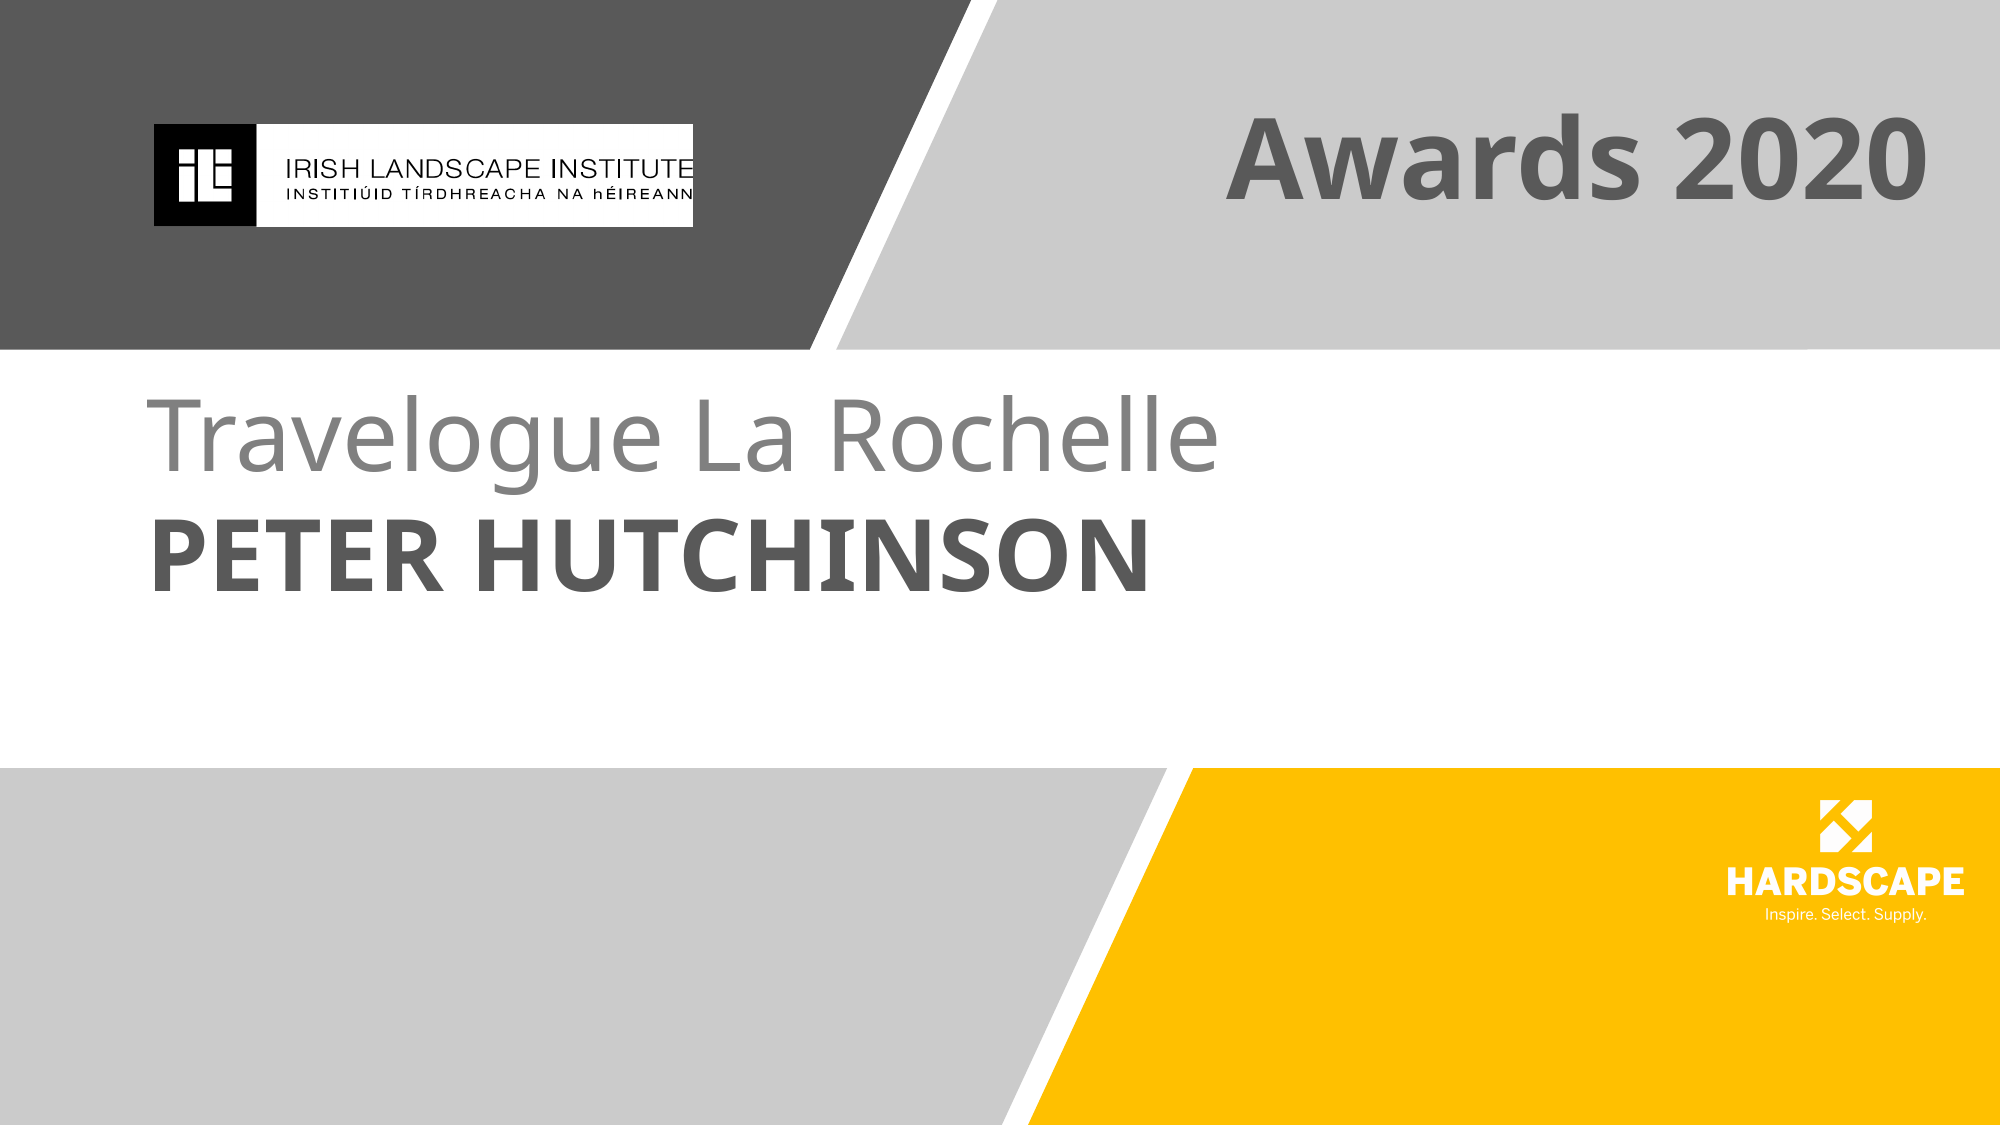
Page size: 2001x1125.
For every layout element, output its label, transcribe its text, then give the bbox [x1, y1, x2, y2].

picture [154, 124, 693, 227]
text_box [0, 0, 973, 351]
text_box [834, 0, 2000, 351]
text_box Travelogue La Rochelle PETER HUTCHINSON [131, 481, 2000, 739]
text_box [0, 767, 1169, 1125]
text_box [1026, 767, 2000, 1125]
text_box [1007, 767, 1192, 1125]
text_box Awards 2020 [1125, 79, 1945, 230]
picture [1728, 800, 1964, 923]
